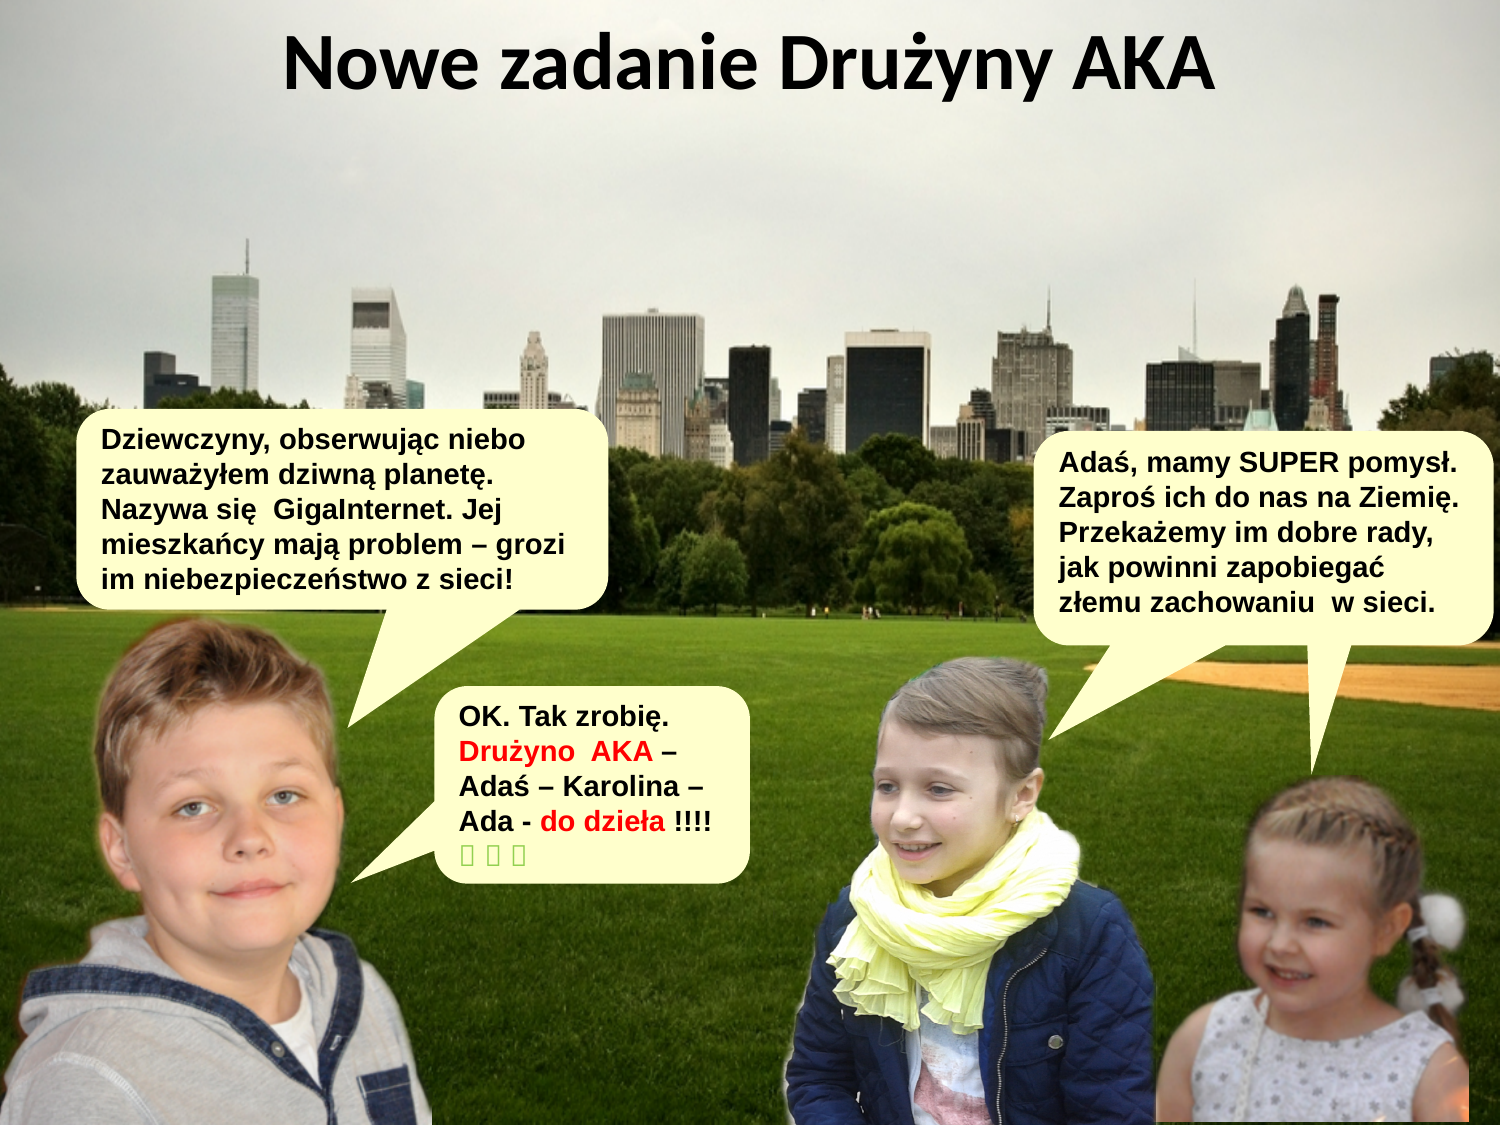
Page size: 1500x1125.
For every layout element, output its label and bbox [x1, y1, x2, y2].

picture [0, 0, 1500, 1125]
text_box [1033, 430, 1494, 776]
